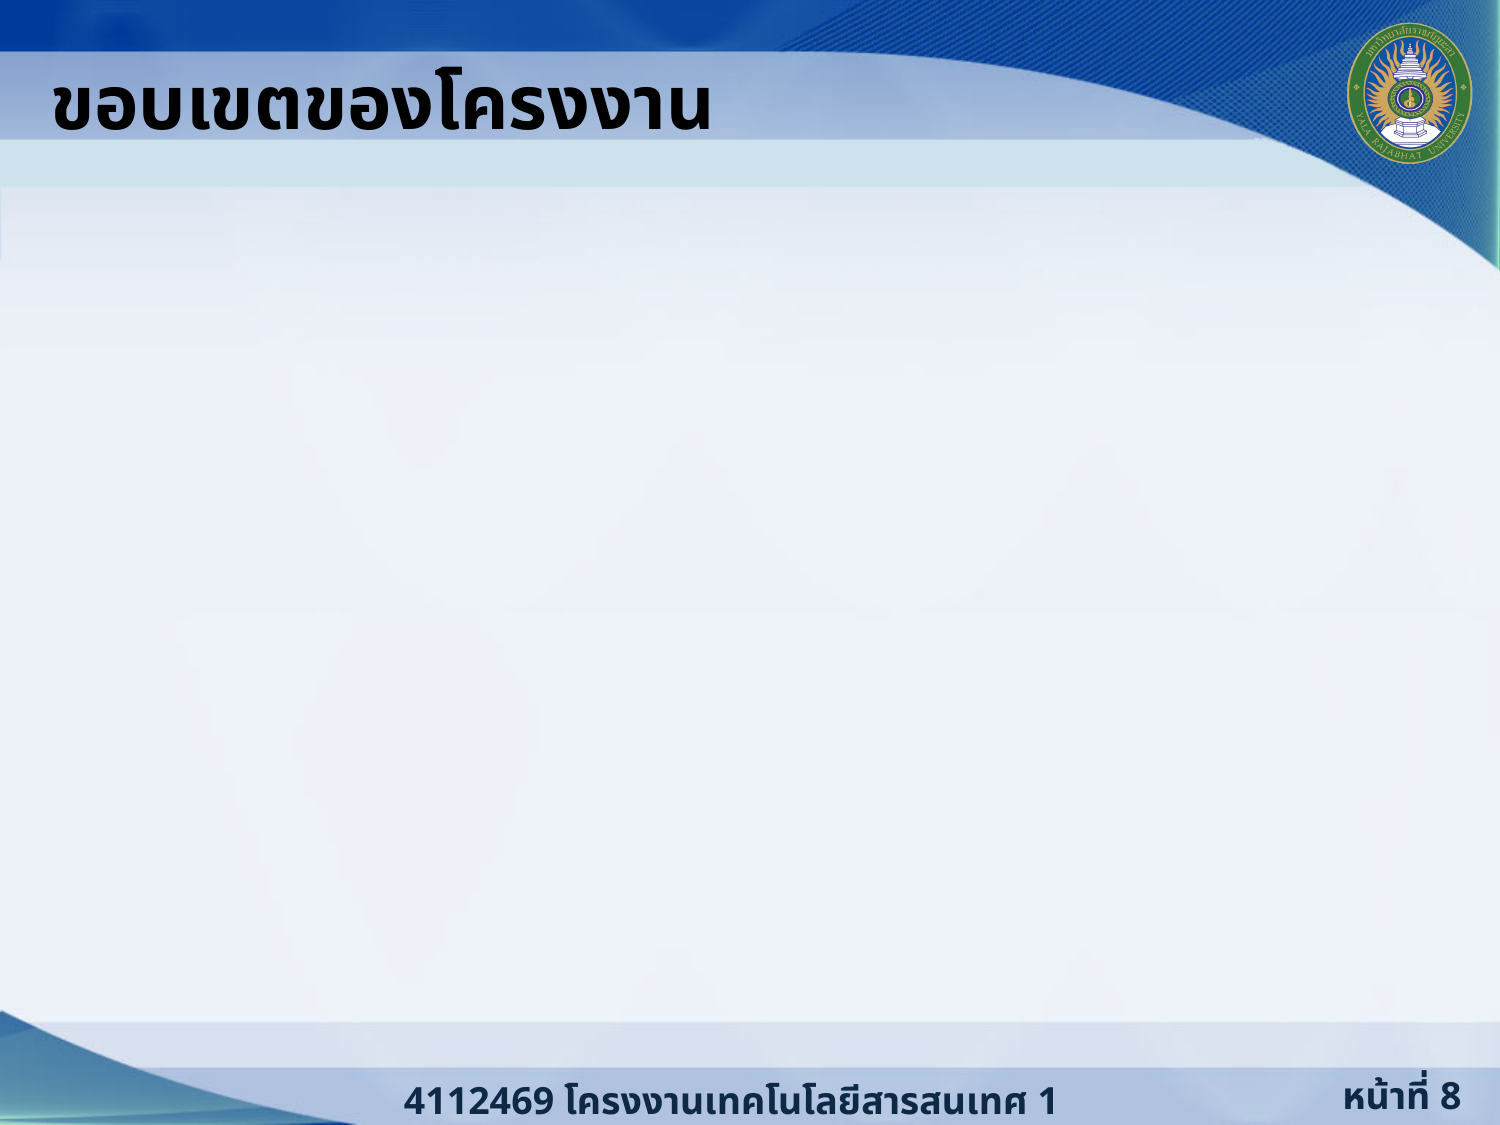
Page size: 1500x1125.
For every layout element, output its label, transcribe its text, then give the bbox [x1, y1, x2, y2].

picture [0, 0, 1500, 1125]
slide_number หน้าที่ 8 [1126, 1064, 1477, 1115]
title ขอบเขตของโครงงาน [35, 46, 1323, 153]
